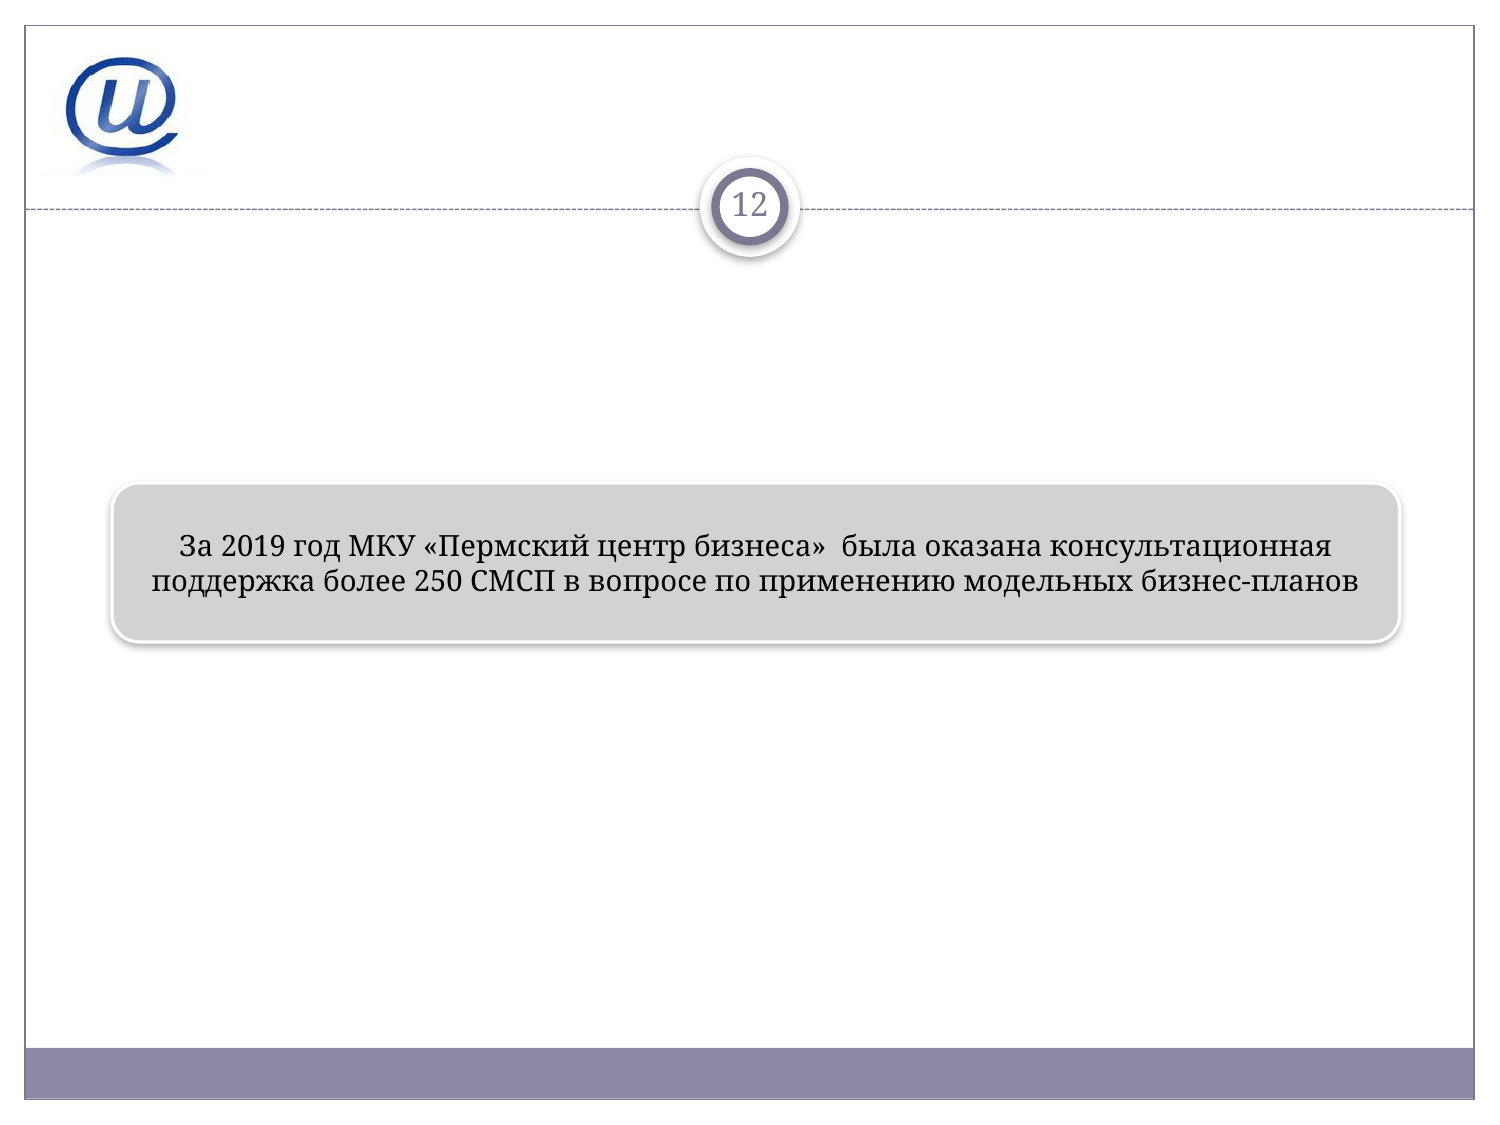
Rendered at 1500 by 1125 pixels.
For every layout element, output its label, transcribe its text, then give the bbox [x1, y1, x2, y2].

picture [34, 34, 207, 178]
text_box За 2019 год МКУ «Пермский центр бизнеса» была оказана консультационная поддержка более 250 СМСП в вопросе по применению модельных бизнес-планов [110, 481, 1402, 644]
slide_number 12 [712, 169, 788, 243]
